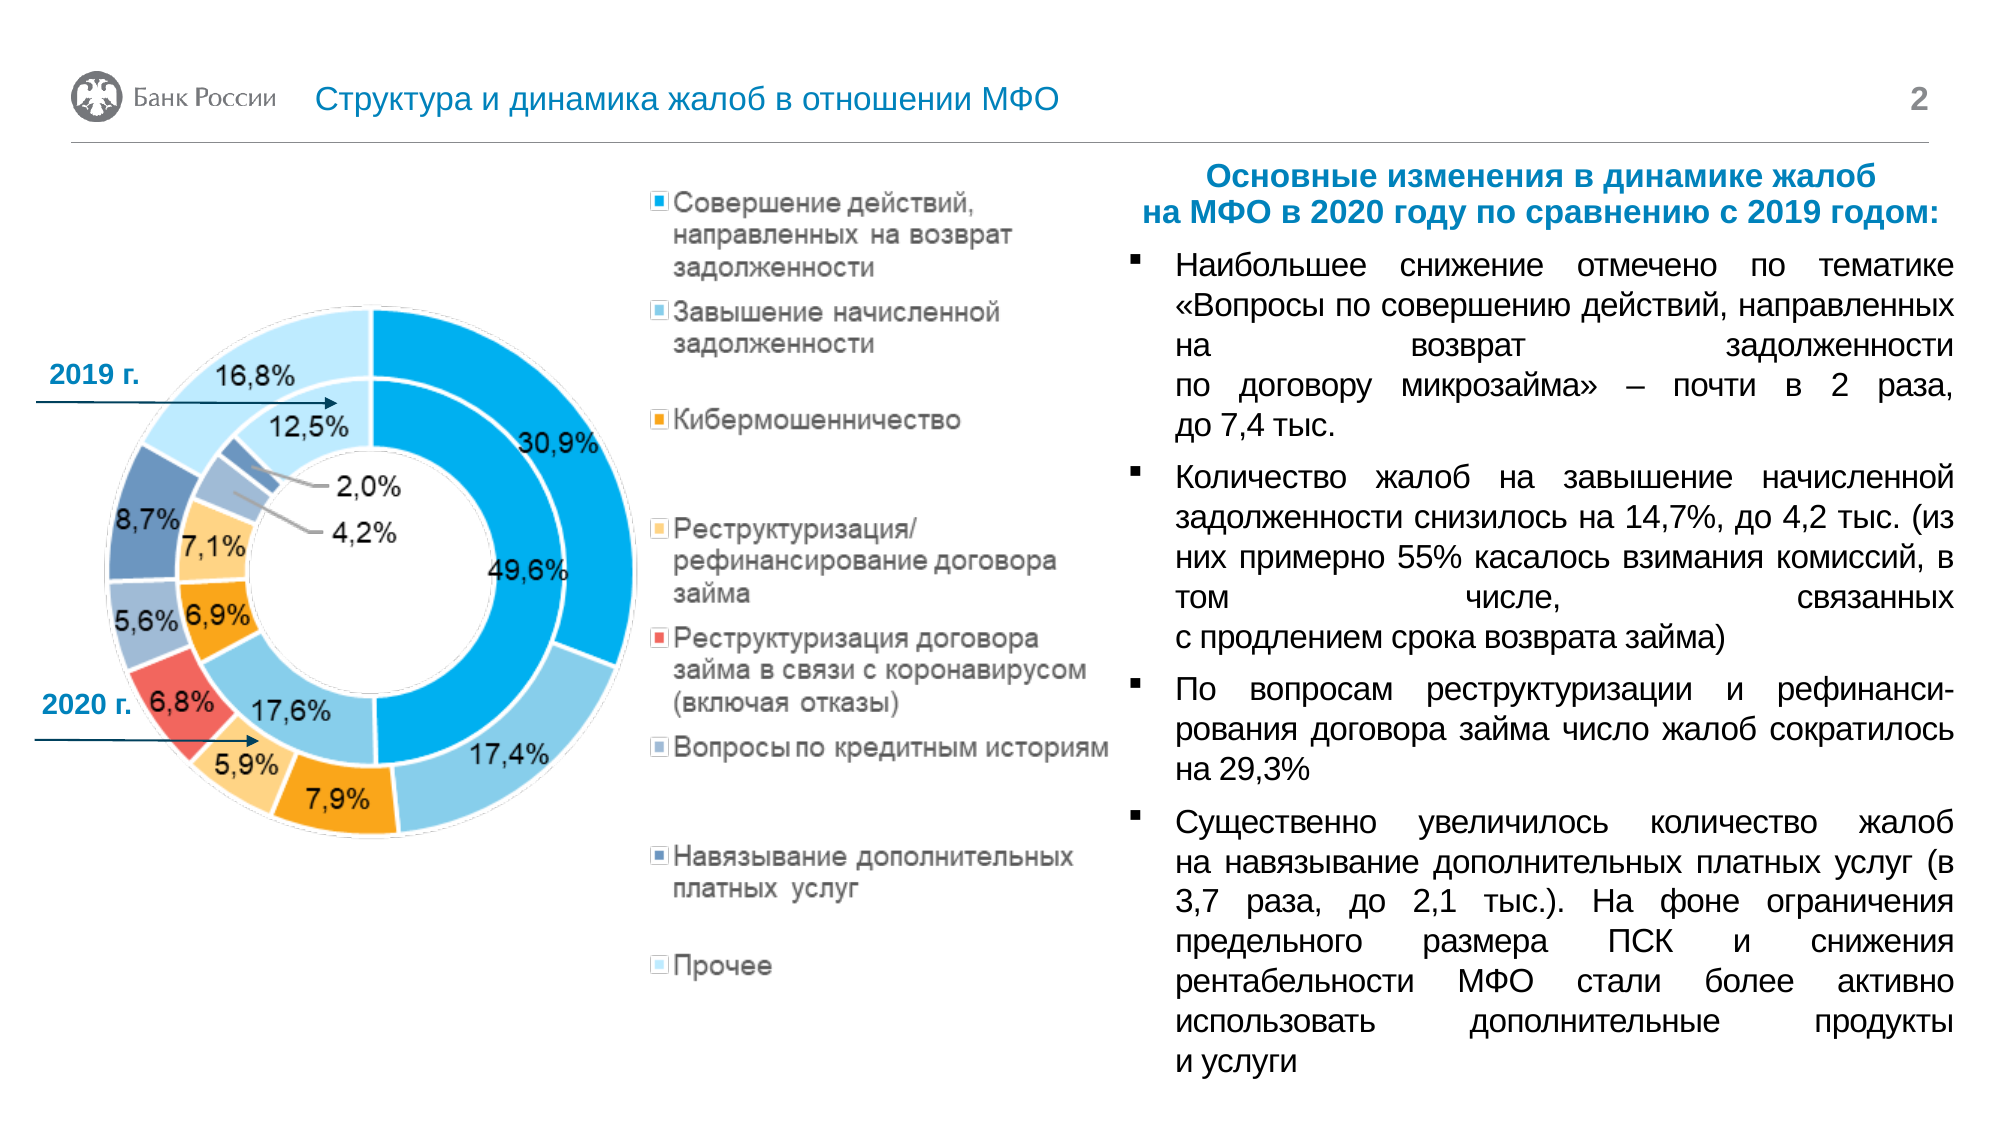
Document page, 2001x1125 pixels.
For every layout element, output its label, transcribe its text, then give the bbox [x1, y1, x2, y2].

picture [71, 71, 275, 122]
picture [0, 166, 1139, 1050]
text_box Основные изменения в динамике жалоб на МФО в 2020 году по сравнению с 2019 годом: Наибольшее снижение отмечено по тематике «Вопросы по совершению действий, направленных на возврат задолженности по договору микрозайма» – почти в 2 раза, до 7,4 тыс. Количество жалоб на завышение начисленной задолженности снизилось на 14,7%, до 4,2 тыс. (из них примерно 55% касалось взимания комиссий, в том числе, связанных с продлением срока возврата займа) По вопросам реструктуризации и рефинанси-рования договора займа число жалоб сократилось на 29,3% Существенно увеличилось количество жалоб на навязывание дополнительных платных услуг (в 3,7 раза, до 2,1 тыс.). На фоне ограничения предельного размера ПСК и снижения рентабельности МФО стали более активно использовать дополнительные продукты и услуги [1113, 151, 1970, 1087]
slide_number 2 [1806, 70, 1929, 124]
footer Структура и динамика жалоб в отношении МФО [314, 70, 1700, 124]
